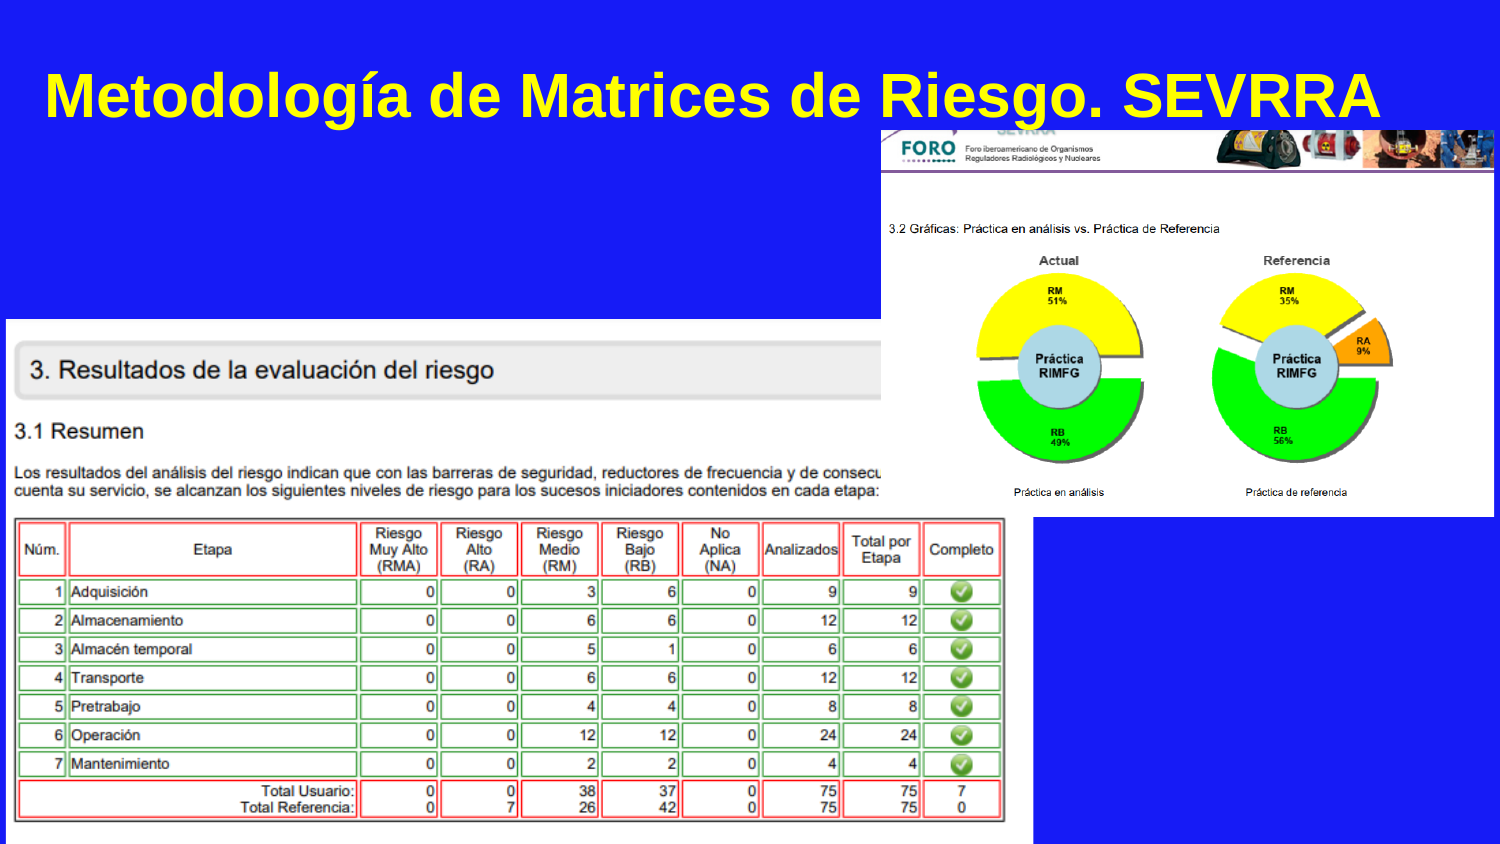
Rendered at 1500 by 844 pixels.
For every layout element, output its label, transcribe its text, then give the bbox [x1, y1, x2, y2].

picture [5, 130, 1495, 844]
text_box Metodología de Matrices de Riesgo. SEVRRA [29, 47, 1483, 138]
